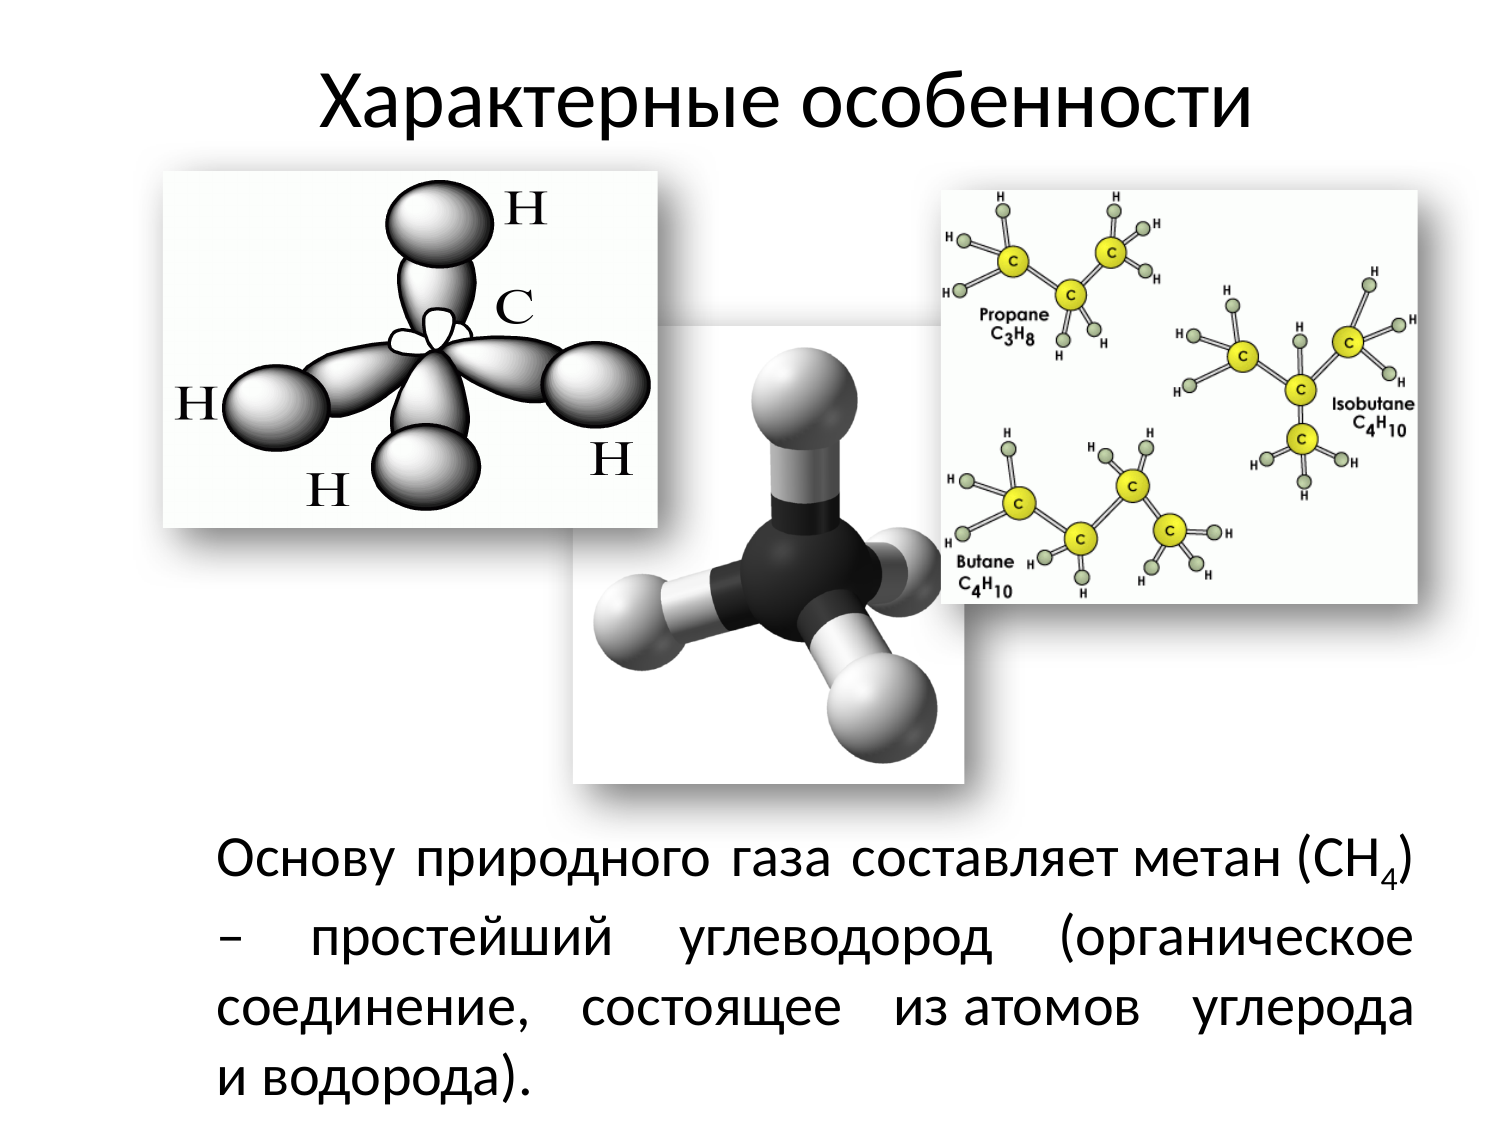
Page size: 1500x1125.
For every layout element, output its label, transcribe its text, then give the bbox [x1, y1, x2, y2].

picture [162, 171, 1419, 784]
title Характерные особенности [150, 0, 1425, 188]
text_box Основу природного газа составляет метан (CH4) – простейший углеводород (органическое соединение, состоящее из атомов углерода и водорода). [201, 810, 1431, 1115]
